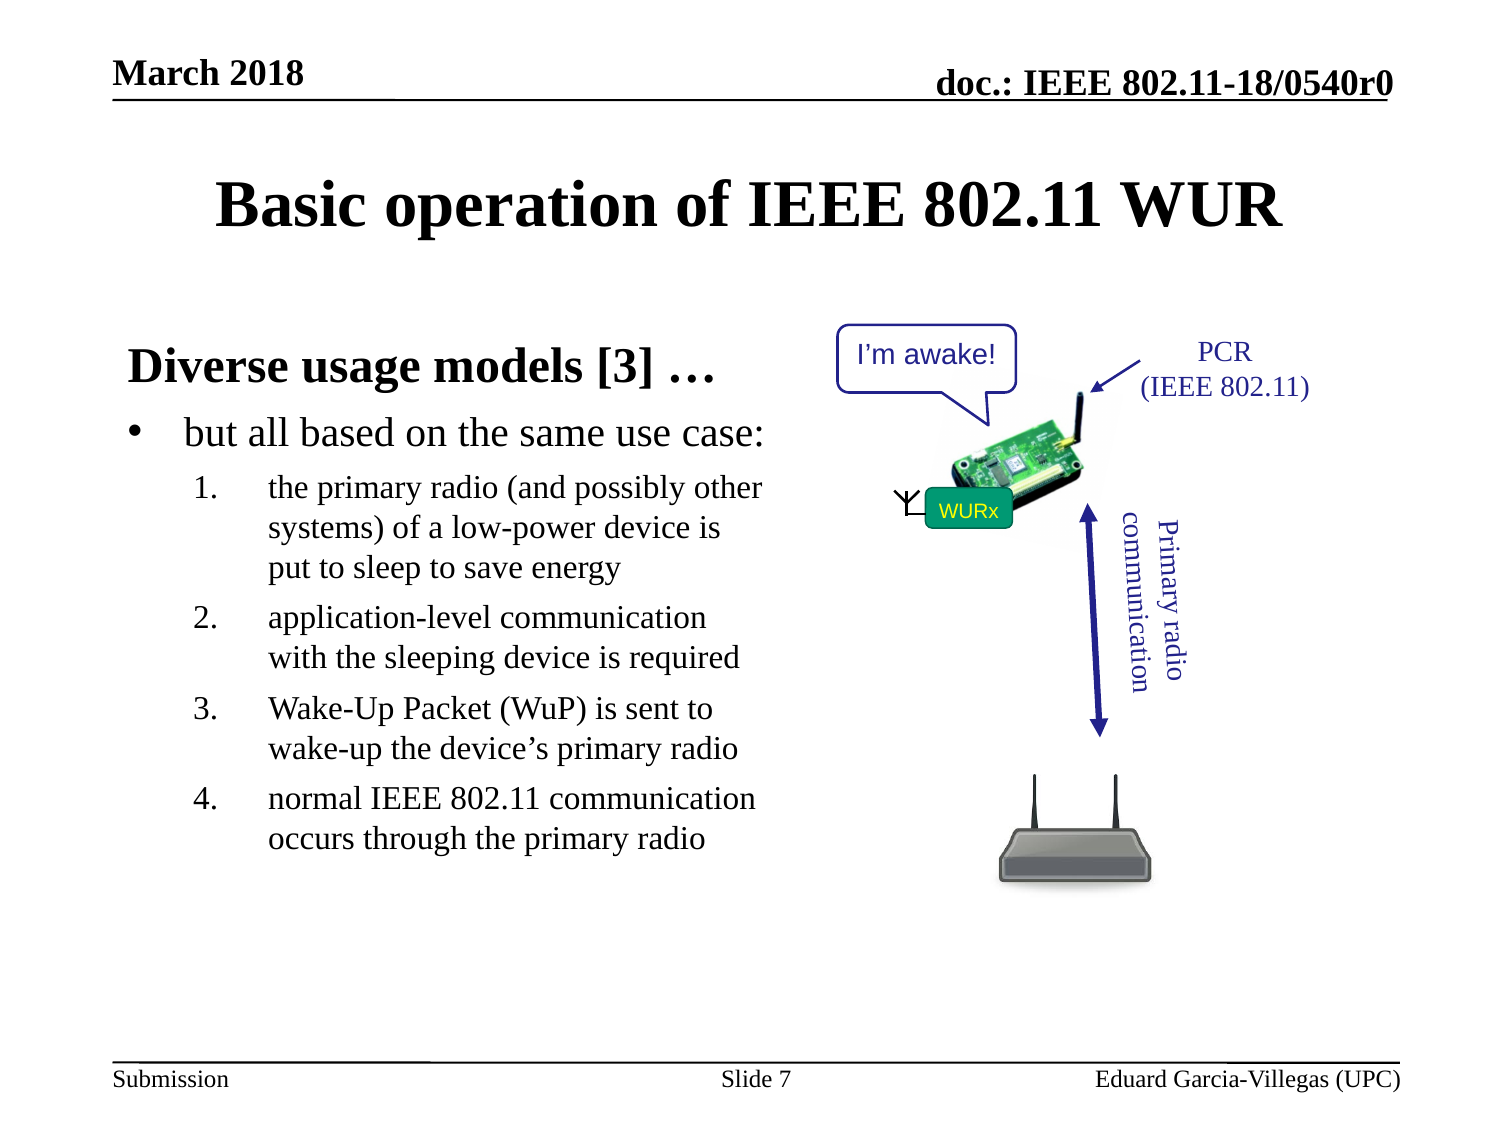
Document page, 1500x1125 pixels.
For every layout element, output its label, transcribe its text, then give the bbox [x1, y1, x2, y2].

slide_number Slide 7 [712, 1061, 800, 1123]
text_box PCR (IEEE 802.11) [1125, 324, 1325, 410]
text_box I’m awake! [837, 324, 1016, 393]
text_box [894, 490, 907, 504]
picture [988, 774, 1161, 899]
picture [928, 372, 1122, 553]
list Diverse usage models [3] … but all based on the same use case: the primary radio (and possibly other systems) of a low-power device is put to sleep to save energy application-level communication with the sleeping device is required Wake-Up Packet (WuP) is sent to wake-up the device’s primary radio normal IEEE 802.11 communication occurs through the primary radio [112, 324, 788, 1000]
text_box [1087, 502, 1101, 738]
title Basic operation of IEEE 802.11 WUR [112, 112, 1388, 288]
text_box Primary radio communication [1111, 459, 1208, 745]
text_box WURx [925, 487, 932, 529]
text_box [1089, 360, 1141, 393]
footer Eduard Garcia-Villegas (UPC) [878, 1061, 1402, 1093]
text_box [909, 490, 920, 504]
